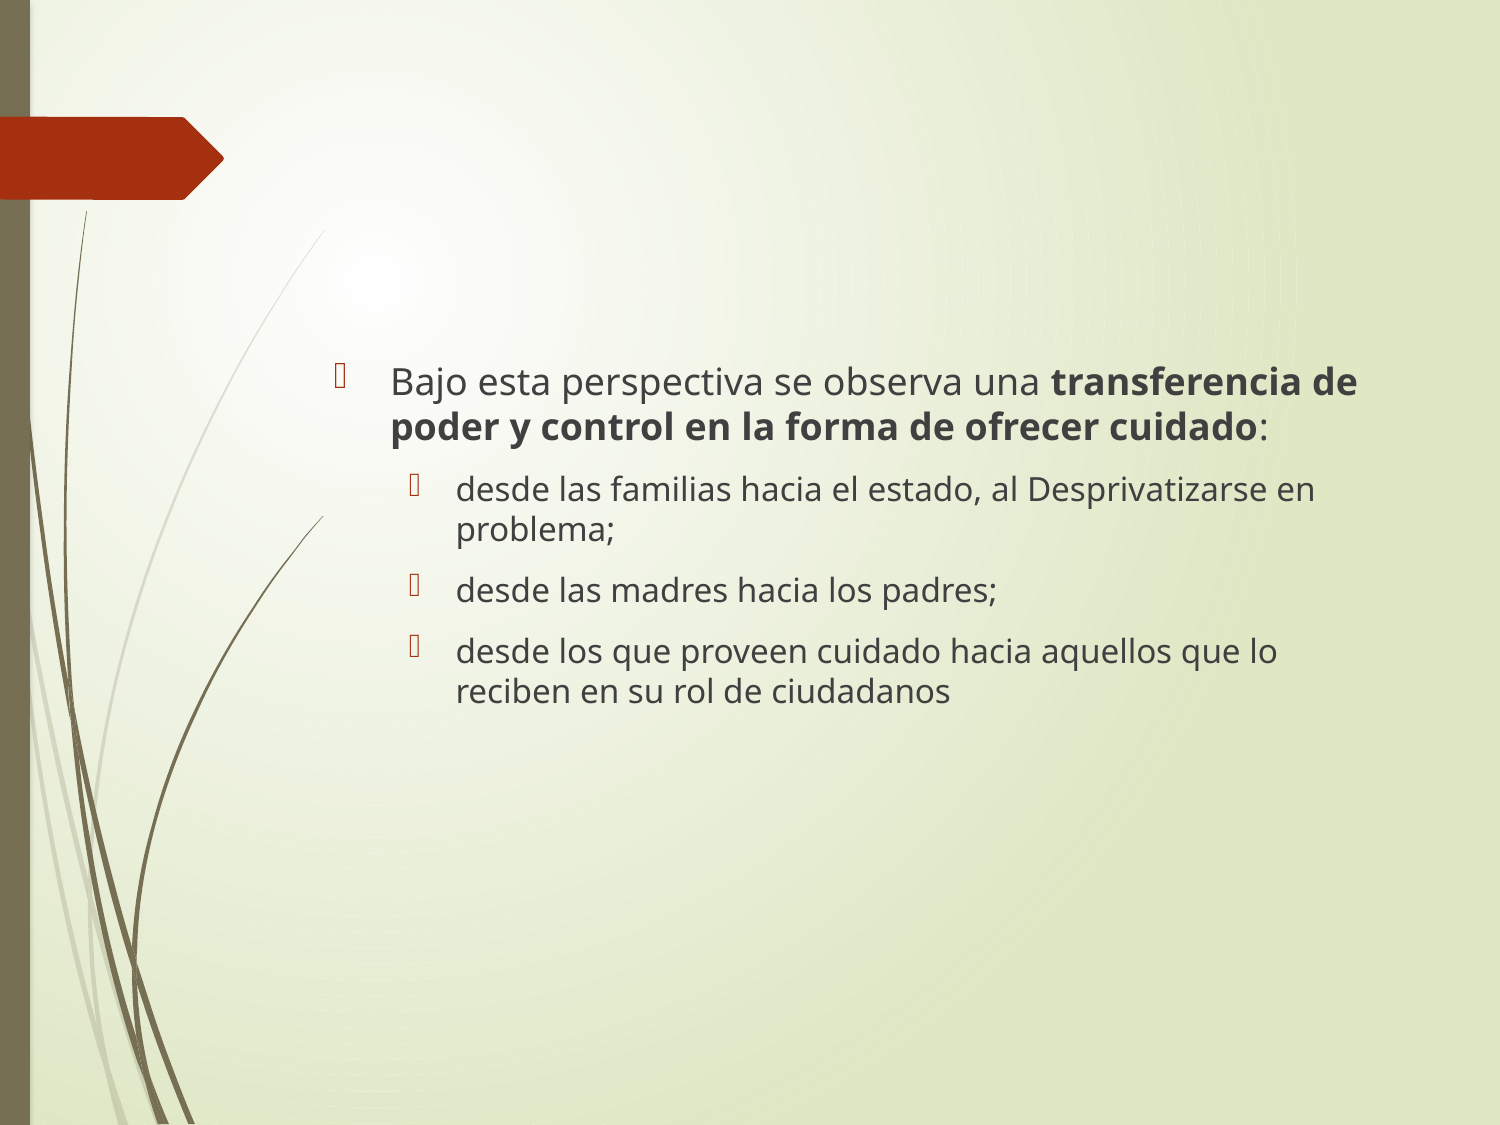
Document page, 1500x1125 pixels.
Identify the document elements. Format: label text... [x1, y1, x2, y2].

list Bajo esta perspectiva se observa una transferencia de poder y control en la forma de ofrecer cuidado: desde las familias hacia el estado, al Desprivatizarse en problema; desde las madres hacia los padres; desde los que proveen cuidado hacia aquellos que lo reciben en su rol de ciudadanos [318, 350, 1400, 970]
